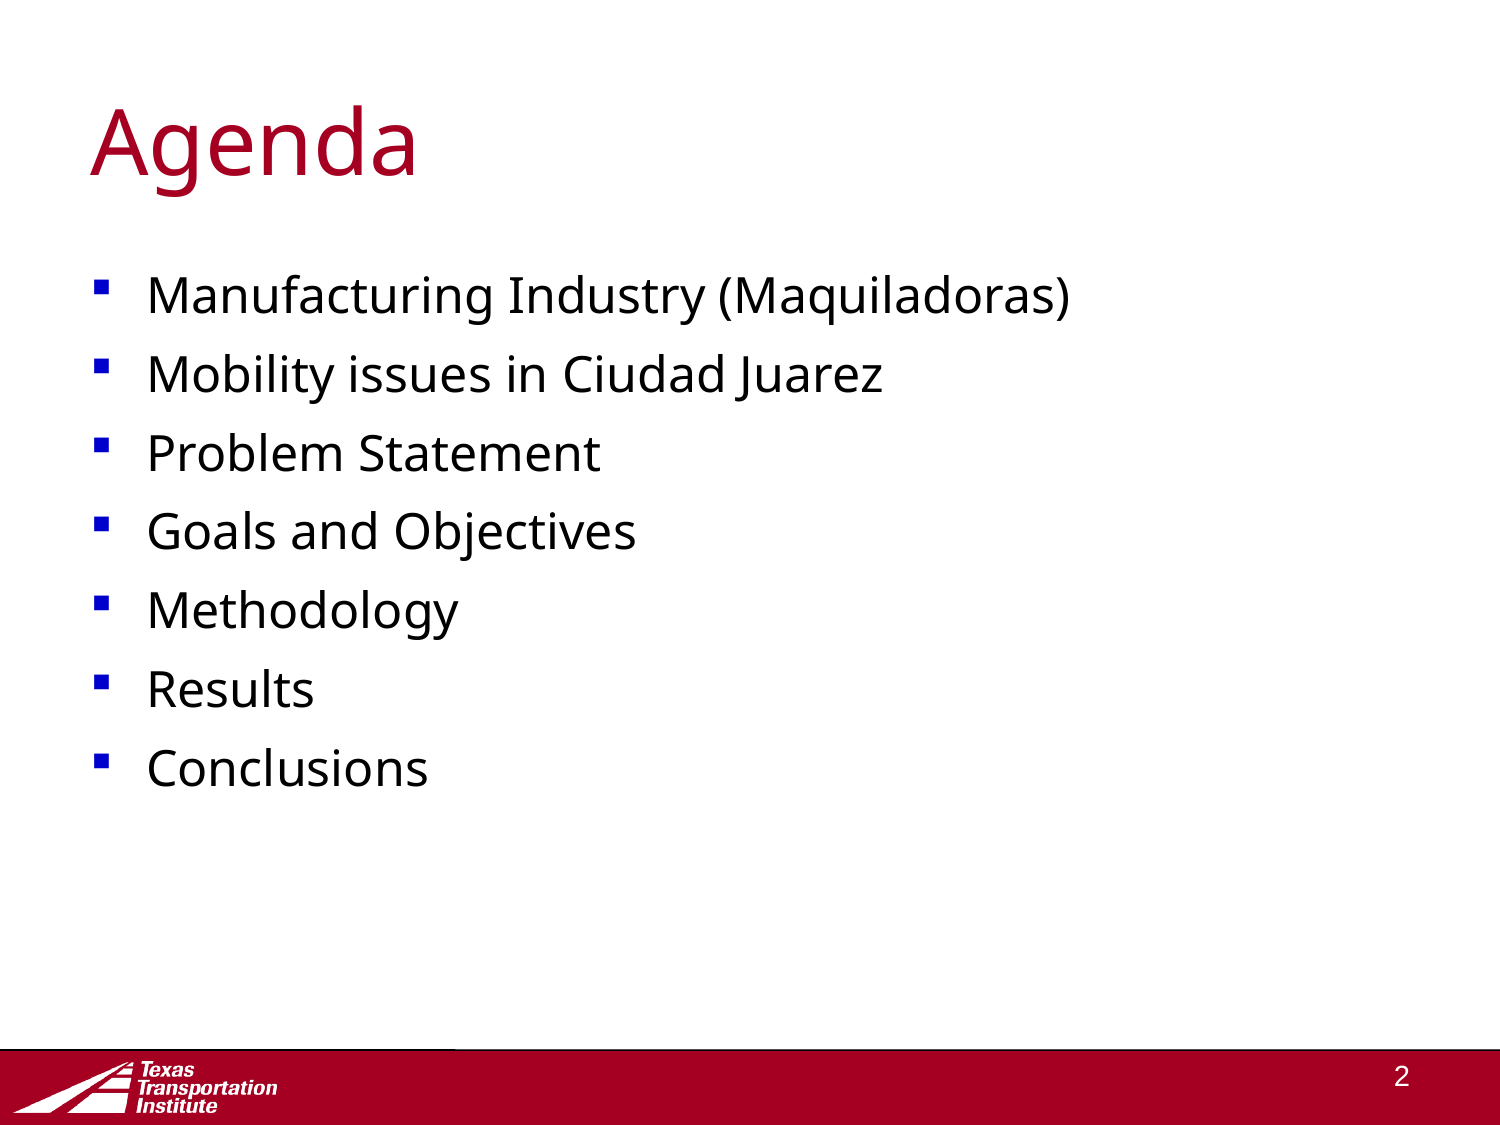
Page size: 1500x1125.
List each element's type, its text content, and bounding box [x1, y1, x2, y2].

slide_number 2 [1074, 1049, 1426, 1103]
picture [12, 1061, 277, 1113]
title Agenda [74, 44, 1426, 233]
list Manufacturing Industry (Maquiladoras) Mobility issues in Ciudad Juarez Problem Statement Goals and Objectives Methodology Results Conclusions [74, 262, 1426, 1006]
